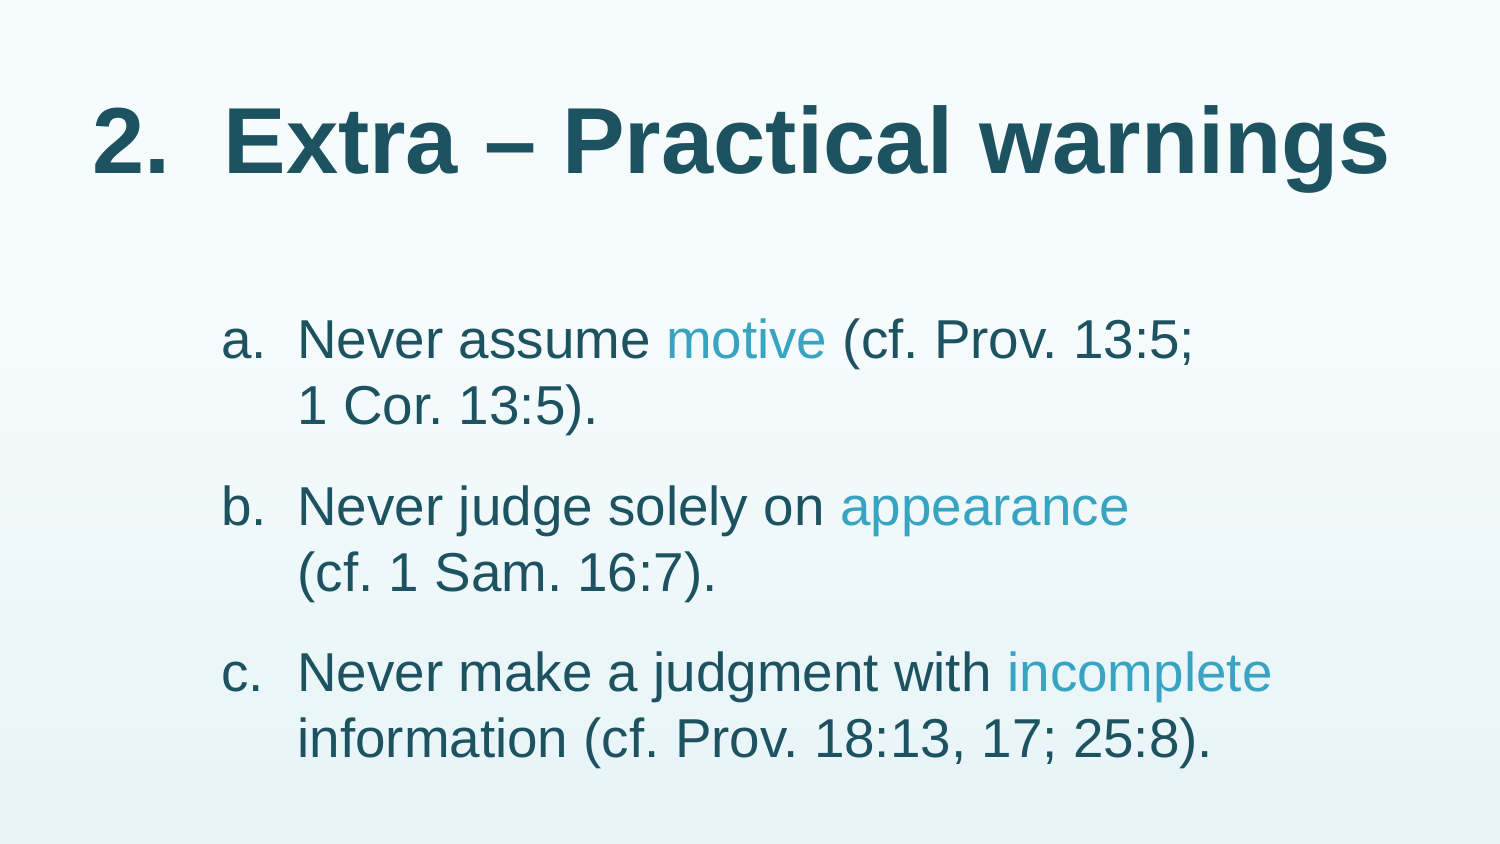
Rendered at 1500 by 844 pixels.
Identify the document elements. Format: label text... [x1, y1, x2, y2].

list a. Never assume motive (cf. Prov. 13:5; 1 Cor. 13:5). b. Never judge solely on appearance (cf. 1 Sam. 16:7). c. Never make a judgment with incomplete information (cf. Prov. 18:13, 17; 25:8). [206, 296, 1294, 792]
title 2. Extra – Practical warnings [77, 59, 1423, 235]
